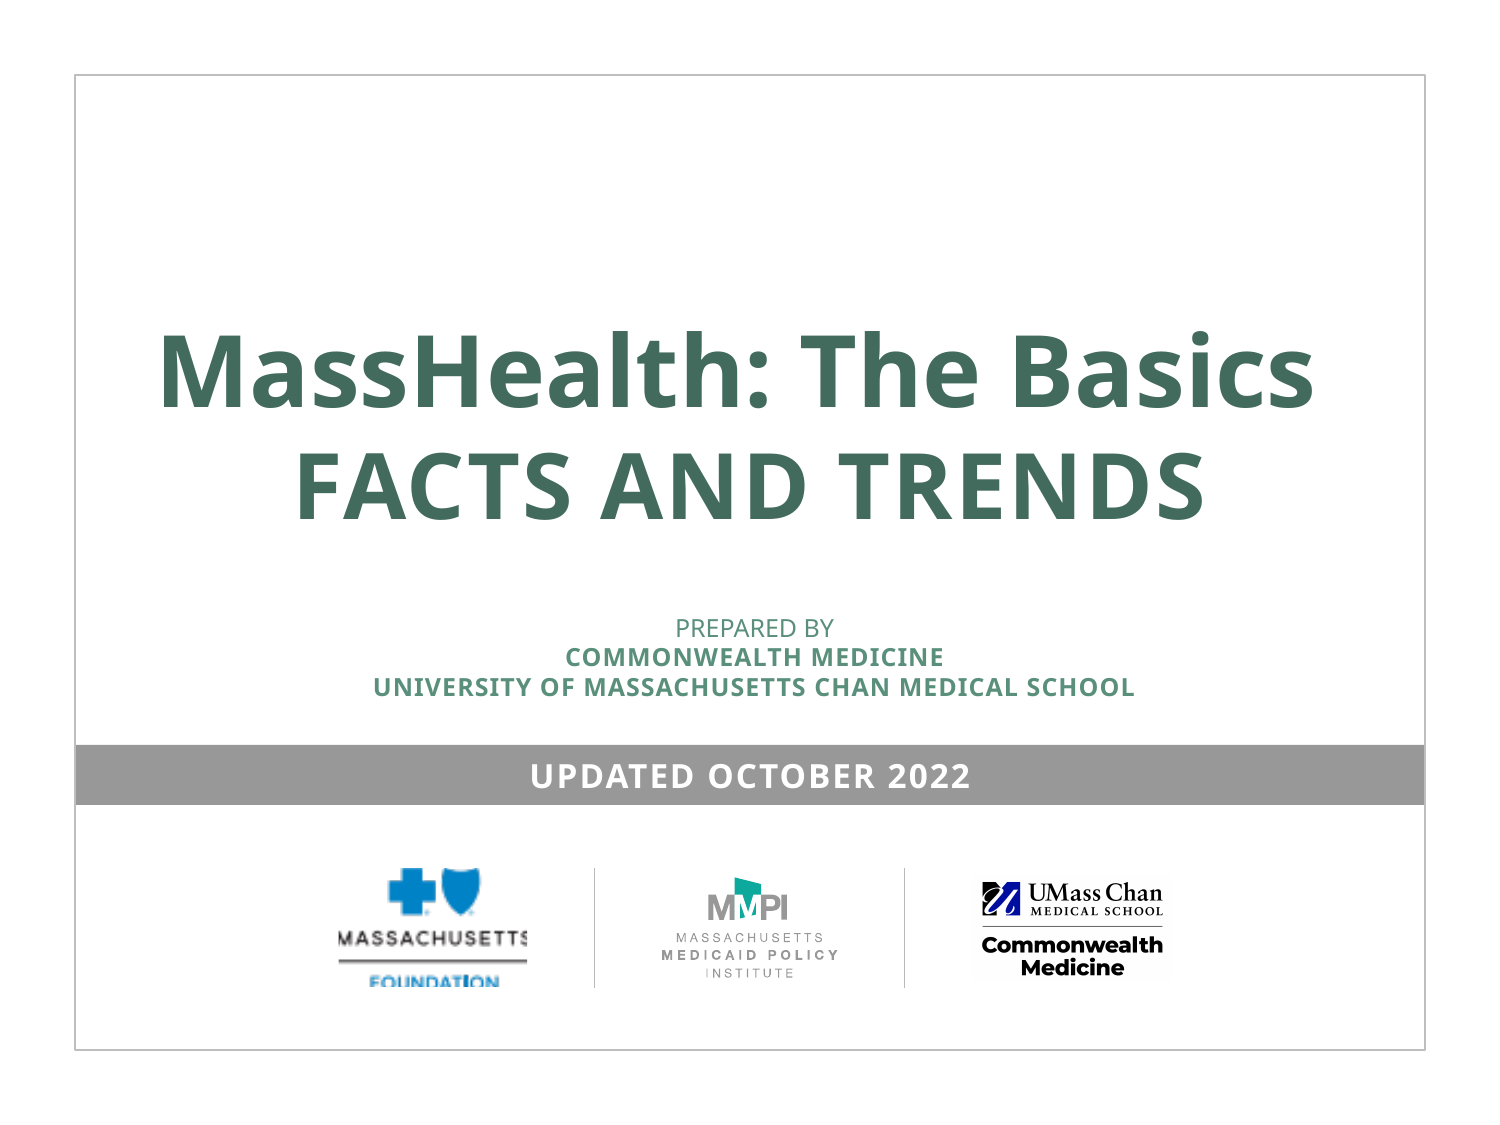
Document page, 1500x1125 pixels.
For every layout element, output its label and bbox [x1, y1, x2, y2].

text_box [73, 73, 1427, 1052]
text_box [338, 867, 906, 988]
picture [972, 876, 1172, 983]
